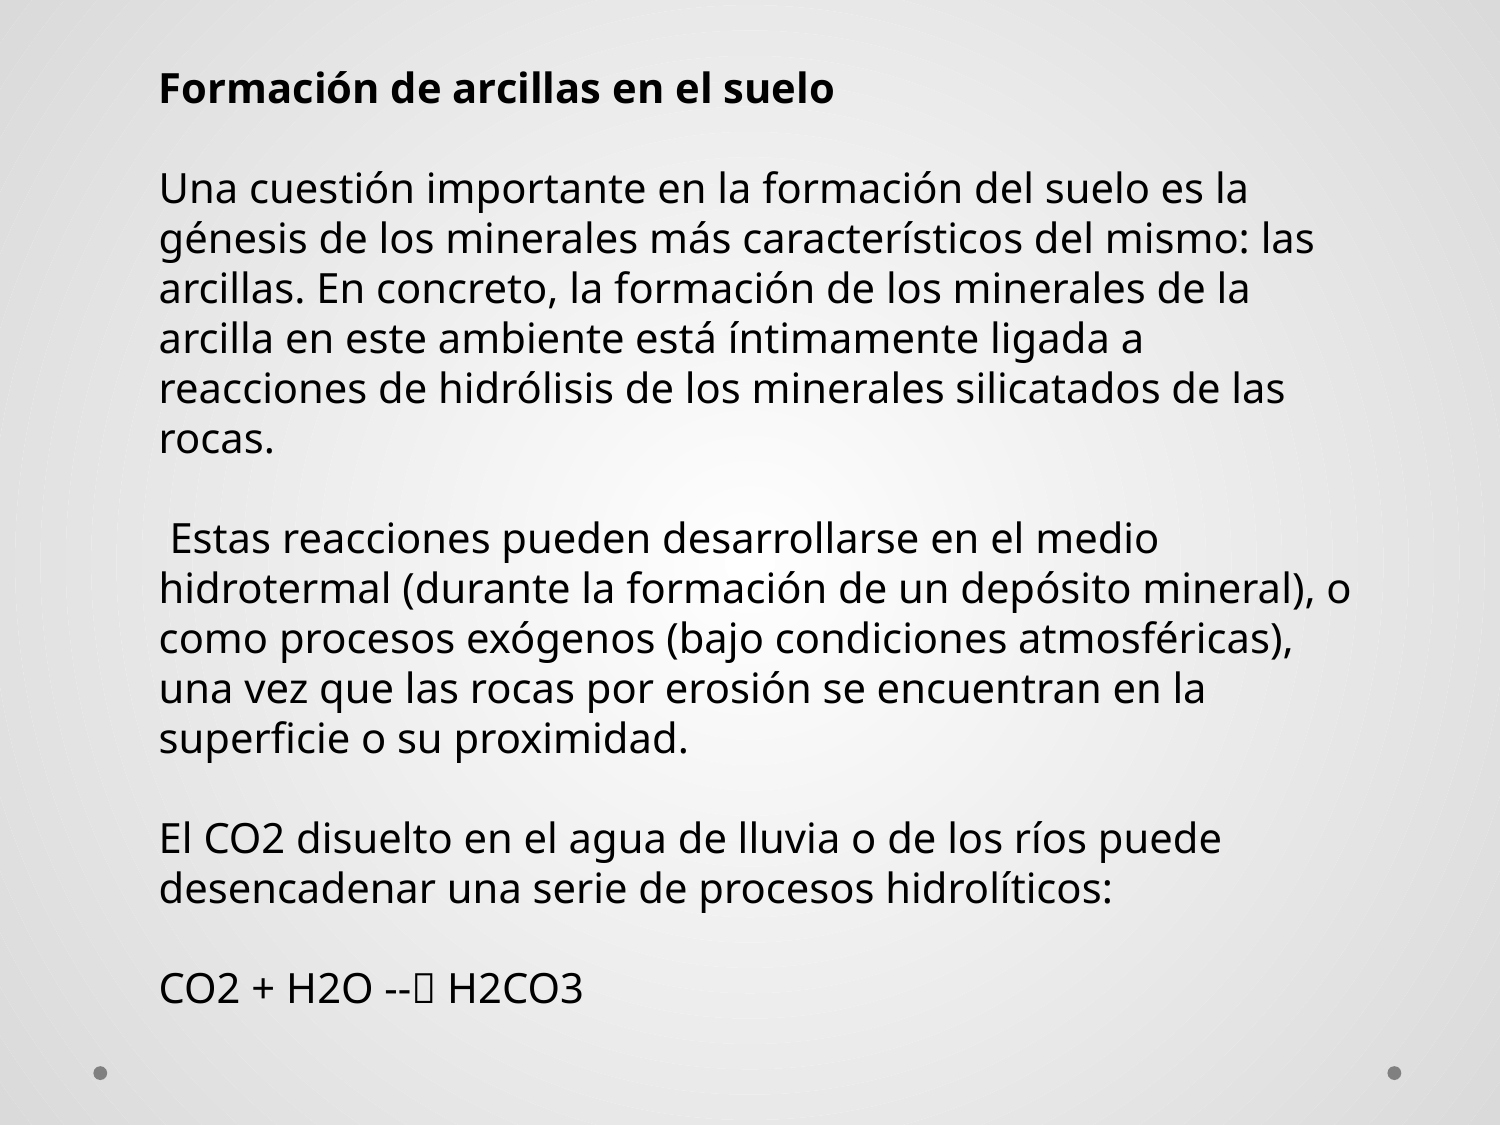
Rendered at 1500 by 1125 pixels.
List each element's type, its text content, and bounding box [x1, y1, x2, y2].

text_box Formación de arcillas en el suelo Una cuestión importante en la formación del suelo es la génesis de los minerales más característicos del mismo: las arcillas. En concreto, la formación de los minerales de la arcilla en este ambiente está íntimamente ligada a reacciones de hidrólisis de los minerales silicatados de las rocas. Estas reacciones pueden desarrollarse en el medio hidrotermal (durante la formación de un depósito mineral), o como procesos exógenos (bajo condiciones atmosféricas), una vez que las rocas por erosión se encuentran en la superficie o su proximidad. El CO2 disuelto en el agua de lluvia o de los ríos puede desencadenar una serie de procesos hidrolíticos: CO2 + H2O -- H2CO3 [143, 54, 1373, 1020]
